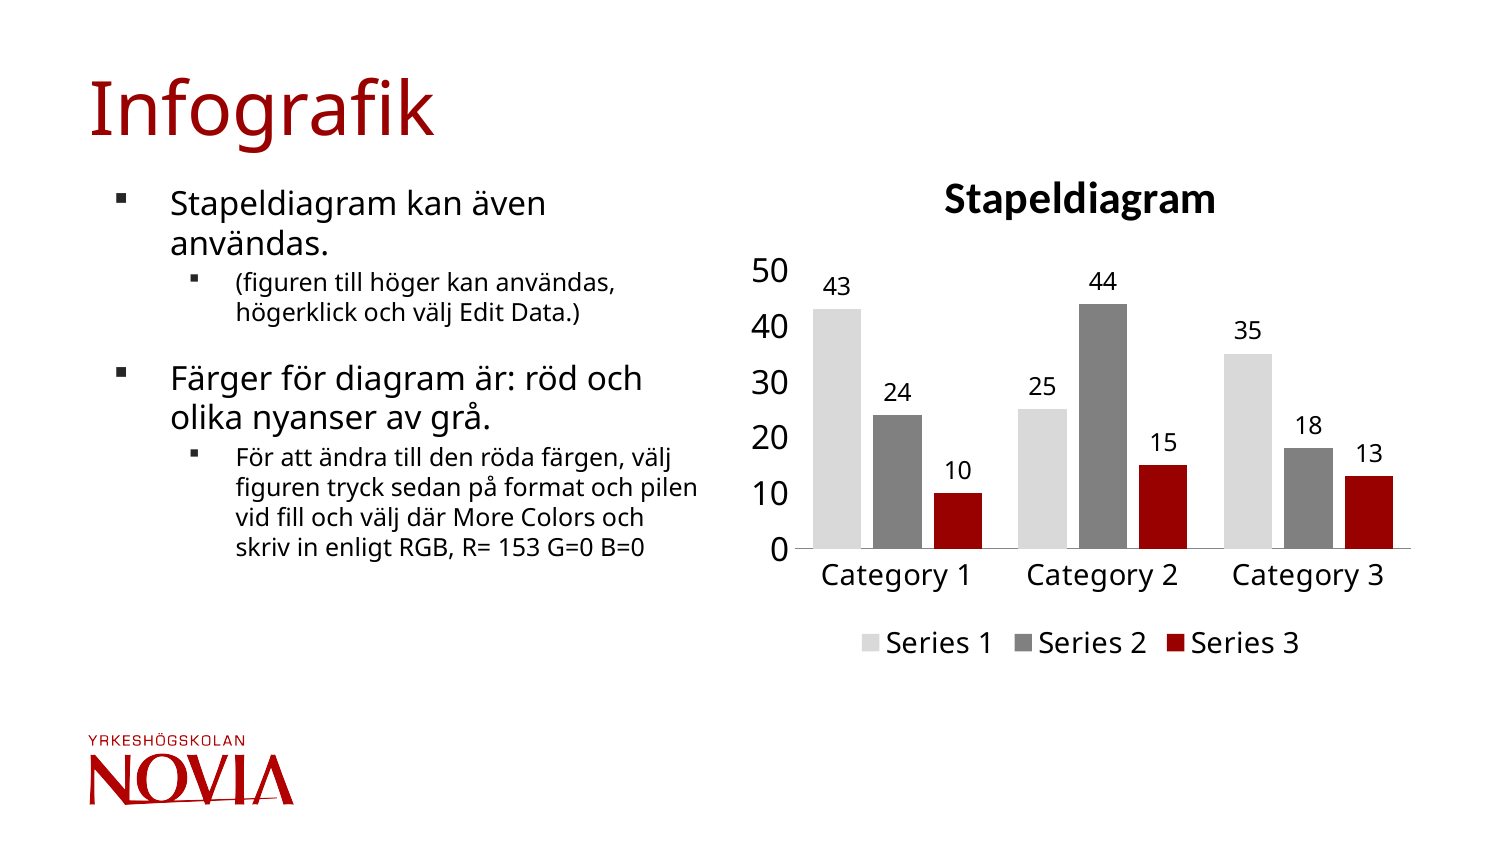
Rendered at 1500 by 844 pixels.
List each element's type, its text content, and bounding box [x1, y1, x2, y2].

text_box Infografik [74, 53, 1425, 194]
picture [88, 733, 99, 805]
text_box Stapeldiagram kan även användas. (figuren till höger kan användas, högerklick och välj Edit Data.) Färger för diagram är: röd och olika nyanser av grå. För att ändra till den röda färgen, välj figuren tryck sedan på format och pilen vid fill och välj där More Colors och skriv in enligt RGB, R= 153 G=0 B=0 [99, 174, 715, 844]
chart [737, 146, 1426, 670]
